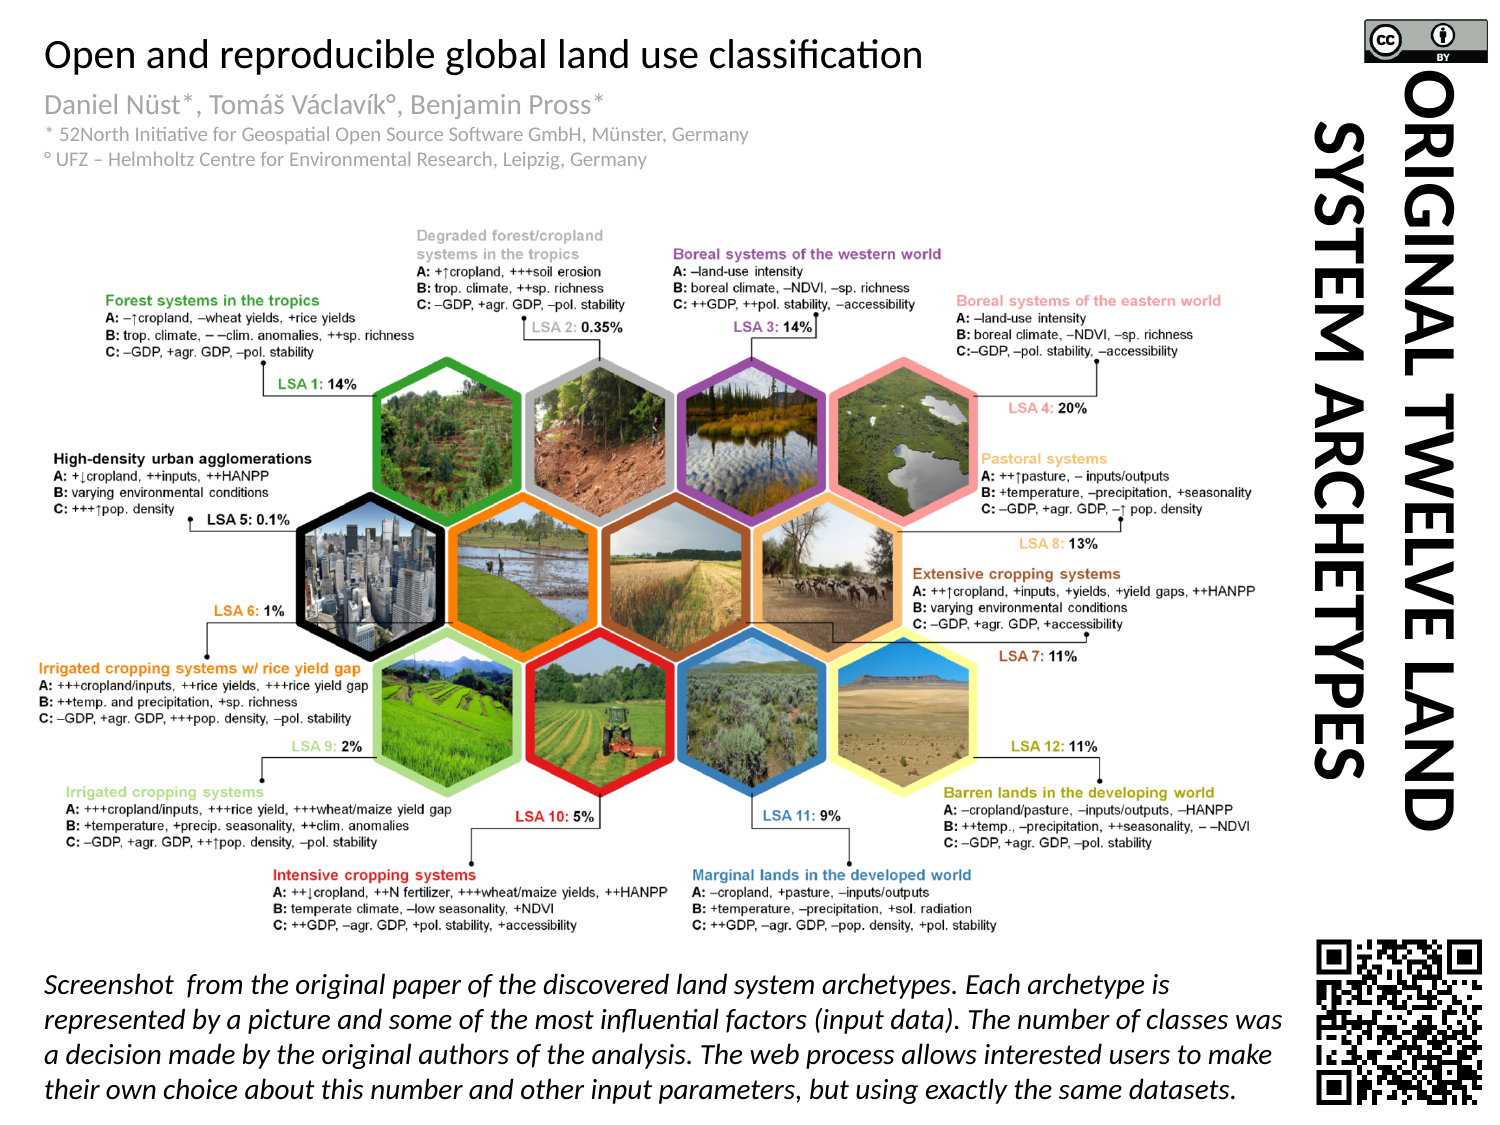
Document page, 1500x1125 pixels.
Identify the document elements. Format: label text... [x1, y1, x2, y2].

picture [1305, 1015, 1493, 1116]
text_box Screenshot from the original paper of the discovered land system archetypes. Each archetype is represented by a picture and some of the most influential factors (input data). The number of classes was a decision made by the original authors of the analysis. The web process allows interested users to make their own choice about this number and other input parameters, but using exactly the same datasets. [29, 957, 1306, 1113]
title ORIGINAL TWELVE LAND SYSTEM ARCHETYPES [1293, 54, 1500, 1015]
picture [1364, 19, 1488, 54]
picture [29, 221, 1264, 941]
